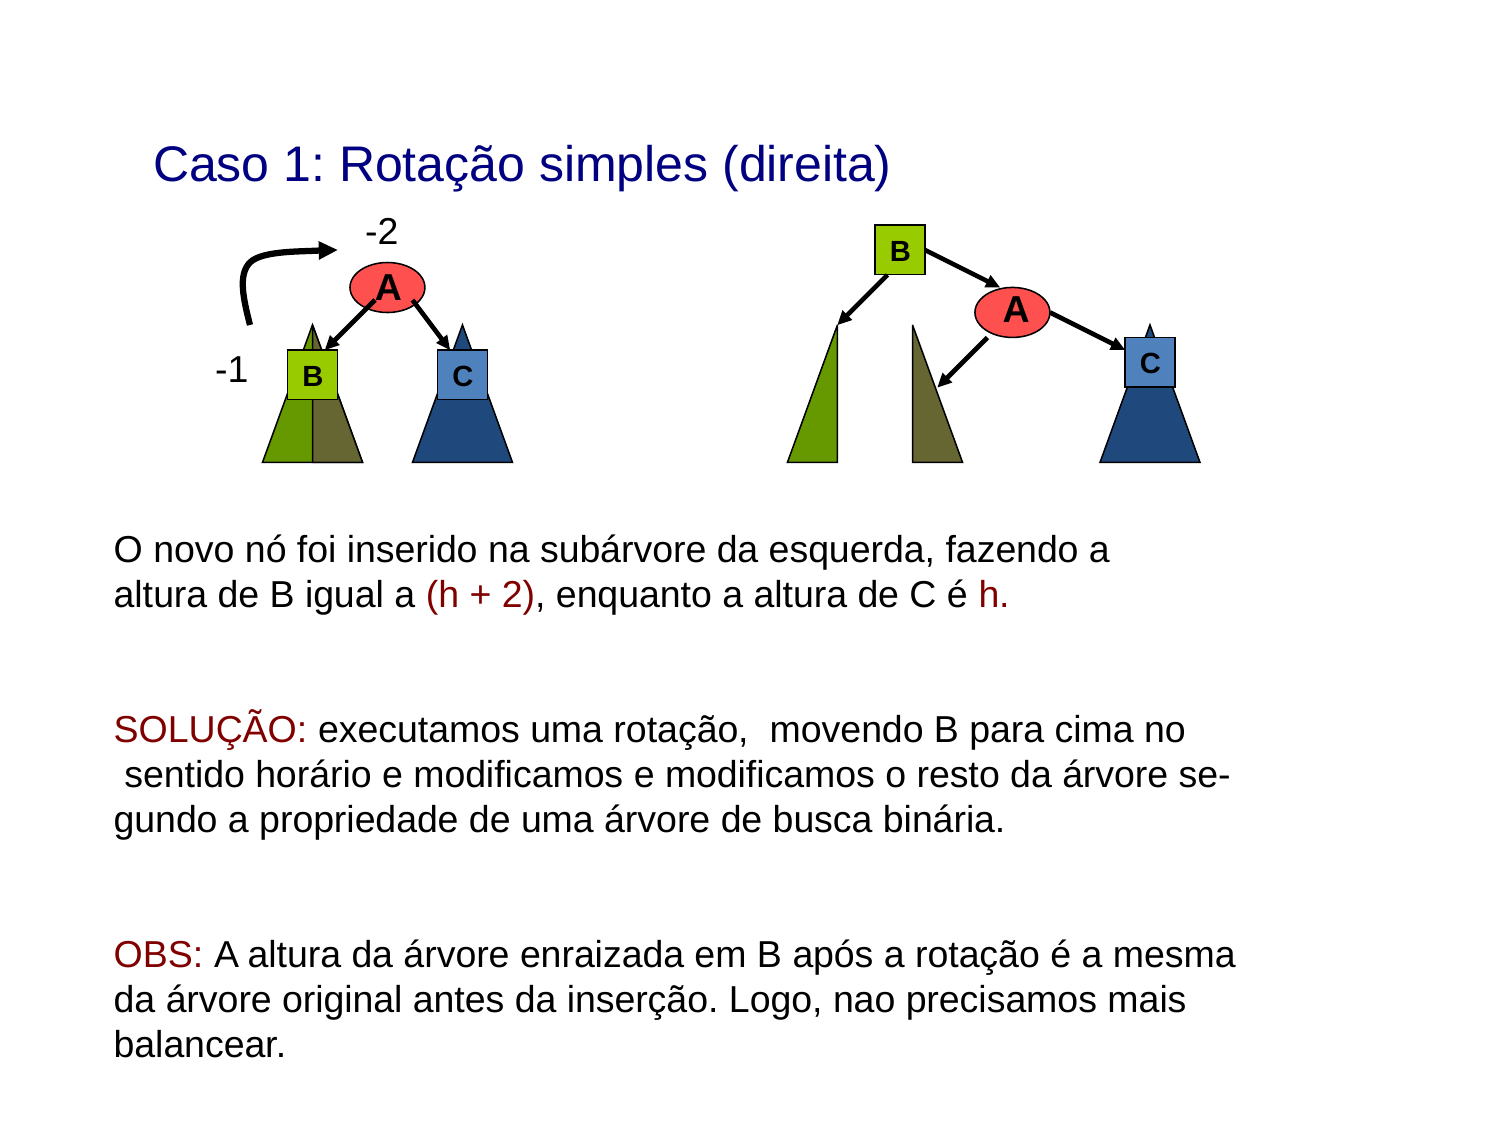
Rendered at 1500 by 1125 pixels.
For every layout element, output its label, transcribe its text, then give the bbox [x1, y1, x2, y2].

text_box [262, 394, 312, 463]
text_box A [987, 277, 1045, 337]
text_box C [1125, 337, 1175, 388]
text_box [412, 394, 513, 463]
text_box [417, 272, 425, 303]
text_box Caso 1: Rotação simples (direita) [153, 131, 893, 192]
text_box [937, 337, 988, 388]
text_box -2 [350, 199, 414, 260]
text_box [312, 394, 363, 463]
text_box [837, 274, 888, 325]
text_box [349, 270, 360, 305]
text_box B [875, 224, 925, 275]
text_box [312, 324, 322, 349]
text_box [1145, 324, 1155, 337]
text_box [912, 324, 963, 463]
text_box [787, 325, 838, 463]
text_box A [360, 255, 417, 316]
text_box B [287, 349, 338, 400]
text_box [1100, 388, 1201, 463]
text_box [453, 324, 472, 349]
text_box [1045, 300, 1050, 325]
text_box [325, 314, 360, 349]
text_box [303, 326, 312, 349]
text_box O novo nó foi inserido na subárvore da esquerda, fazendo a altura de B igual a (h + 2), enquanto a altura de C é h. SOLUÇÃO: executamos uma rotação, movendo B para cima no sentido horário e modificamos e modificamos o resto da árvore se- gundo a propriedade de uma árvore de busca binária. OBS: A altura da árvore enraizada em B após a rotação é a mesma da árvore original antes da inserção. Logo, nao precisamos mais balancear. [114, 524, 1235, 1066]
text_box [1049, 312, 1126, 350]
text_box -1 [200, 337, 264, 398]
text_box [417, 305, 450, 349]
text_box C [437, 349, 488, 400]
text_box [974, 294, 987, 331]
text_box [242, 243, 339, 326]
